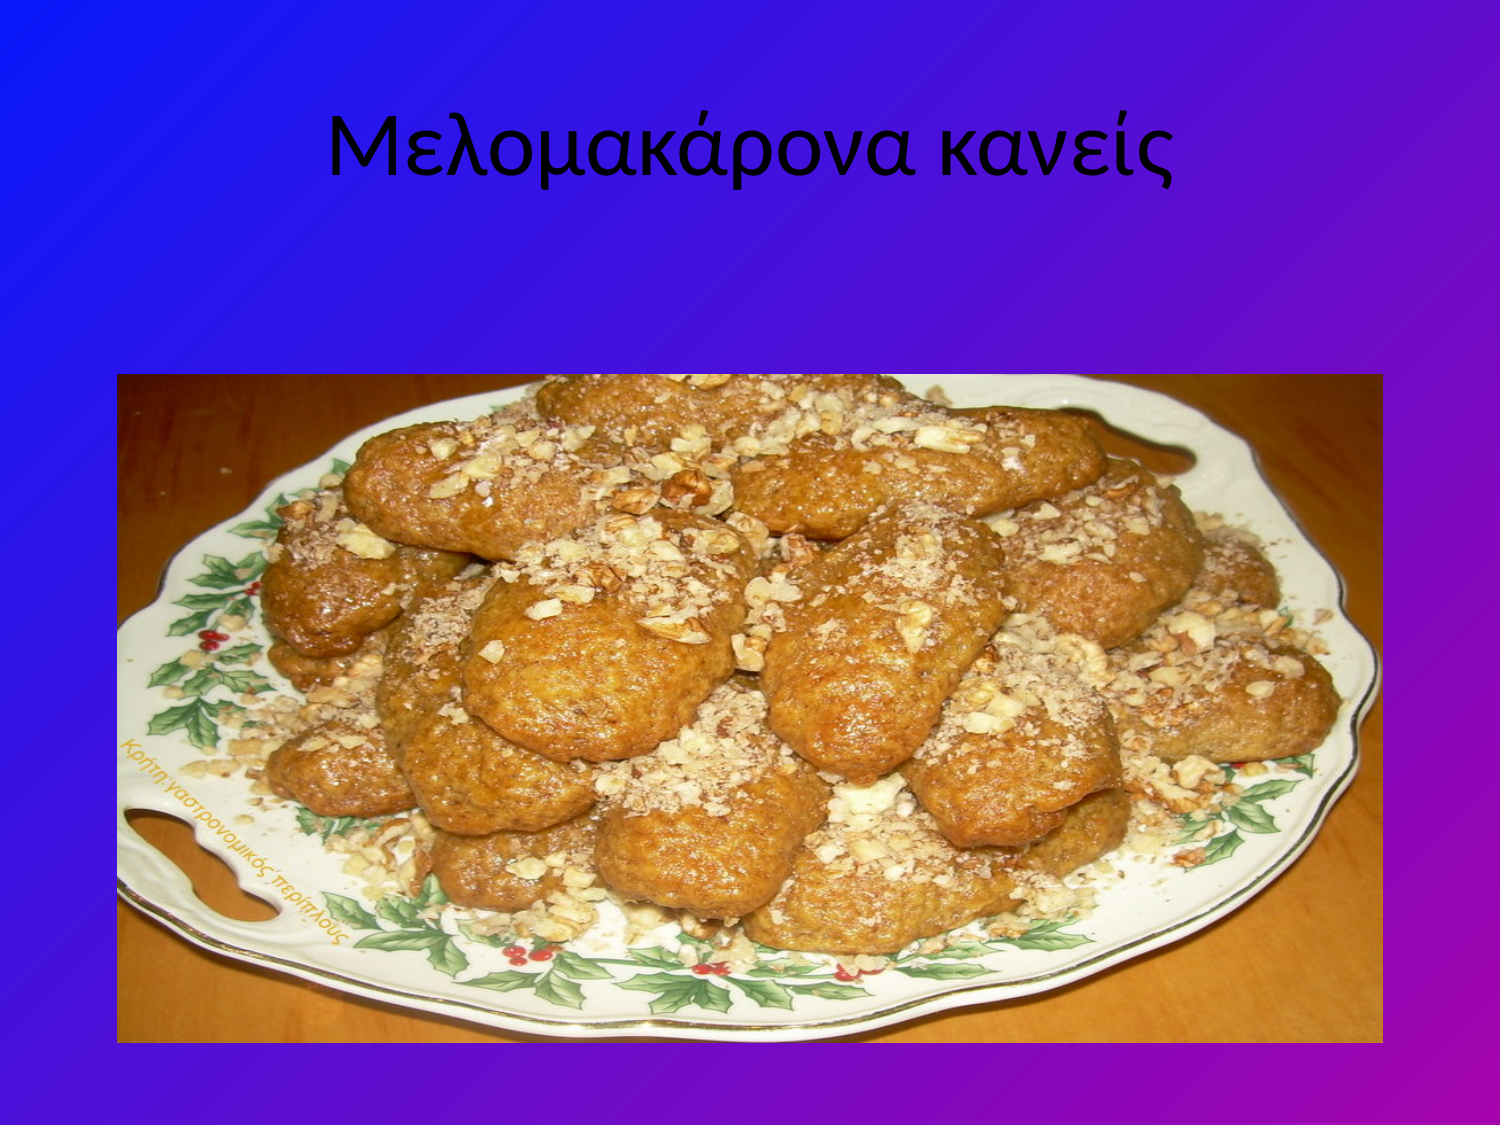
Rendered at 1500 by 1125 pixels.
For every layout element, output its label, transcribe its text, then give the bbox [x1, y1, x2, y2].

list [116, 374, 1383, 1044]
title Μελομακάρονα κανείς [75, 45, 1425, 233]
